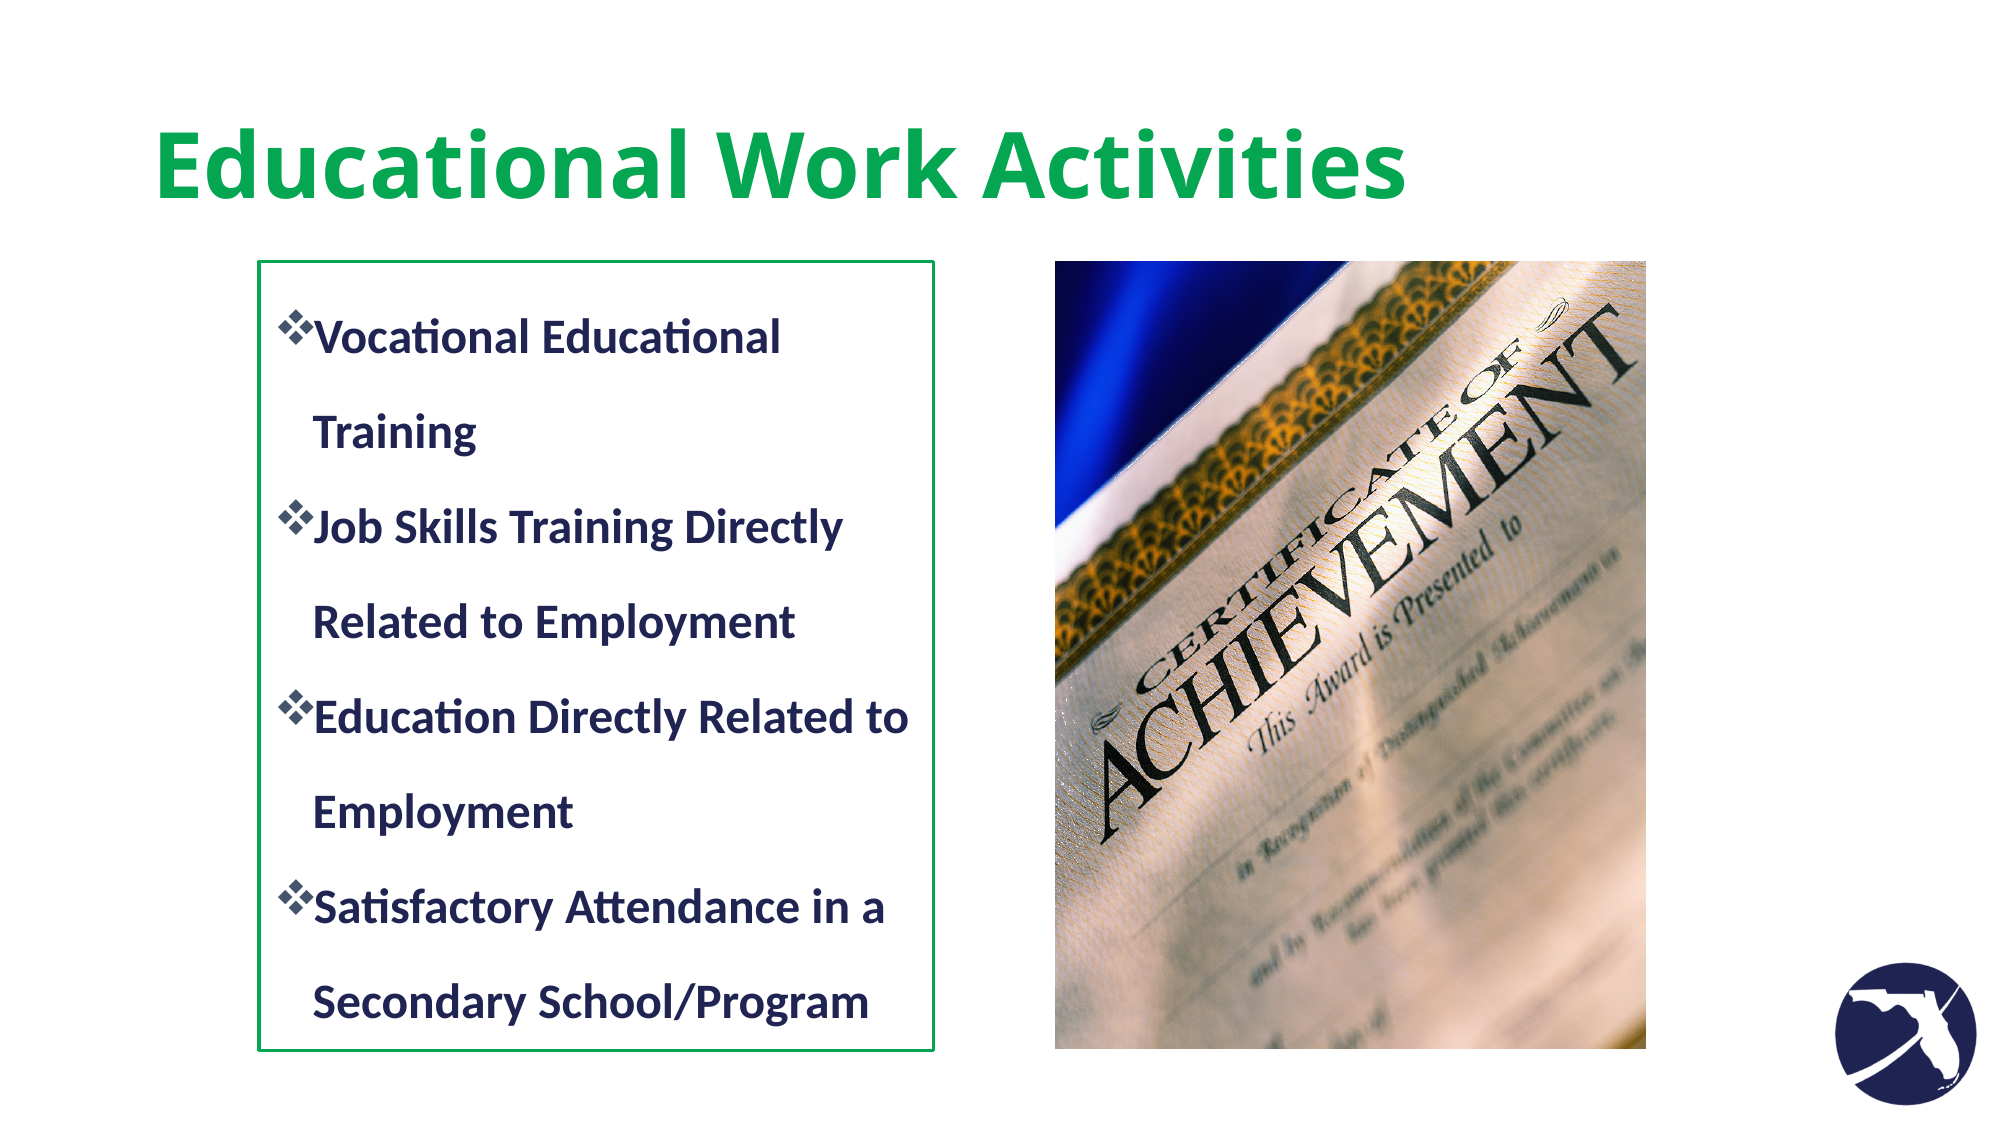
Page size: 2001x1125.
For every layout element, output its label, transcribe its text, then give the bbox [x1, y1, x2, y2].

picture [1055, 261, 1646, 1049]
title Educational Work Activities [137, 59, 1863, 278]
picture [1834, 961, 1979, 1109]
list Vocational Educational Training Job Skills Training Directly Related to Employment Education Directly Related to Employment Satisfactory Attendance in a Secondary School/Program [258, 261, 934, 1051]
